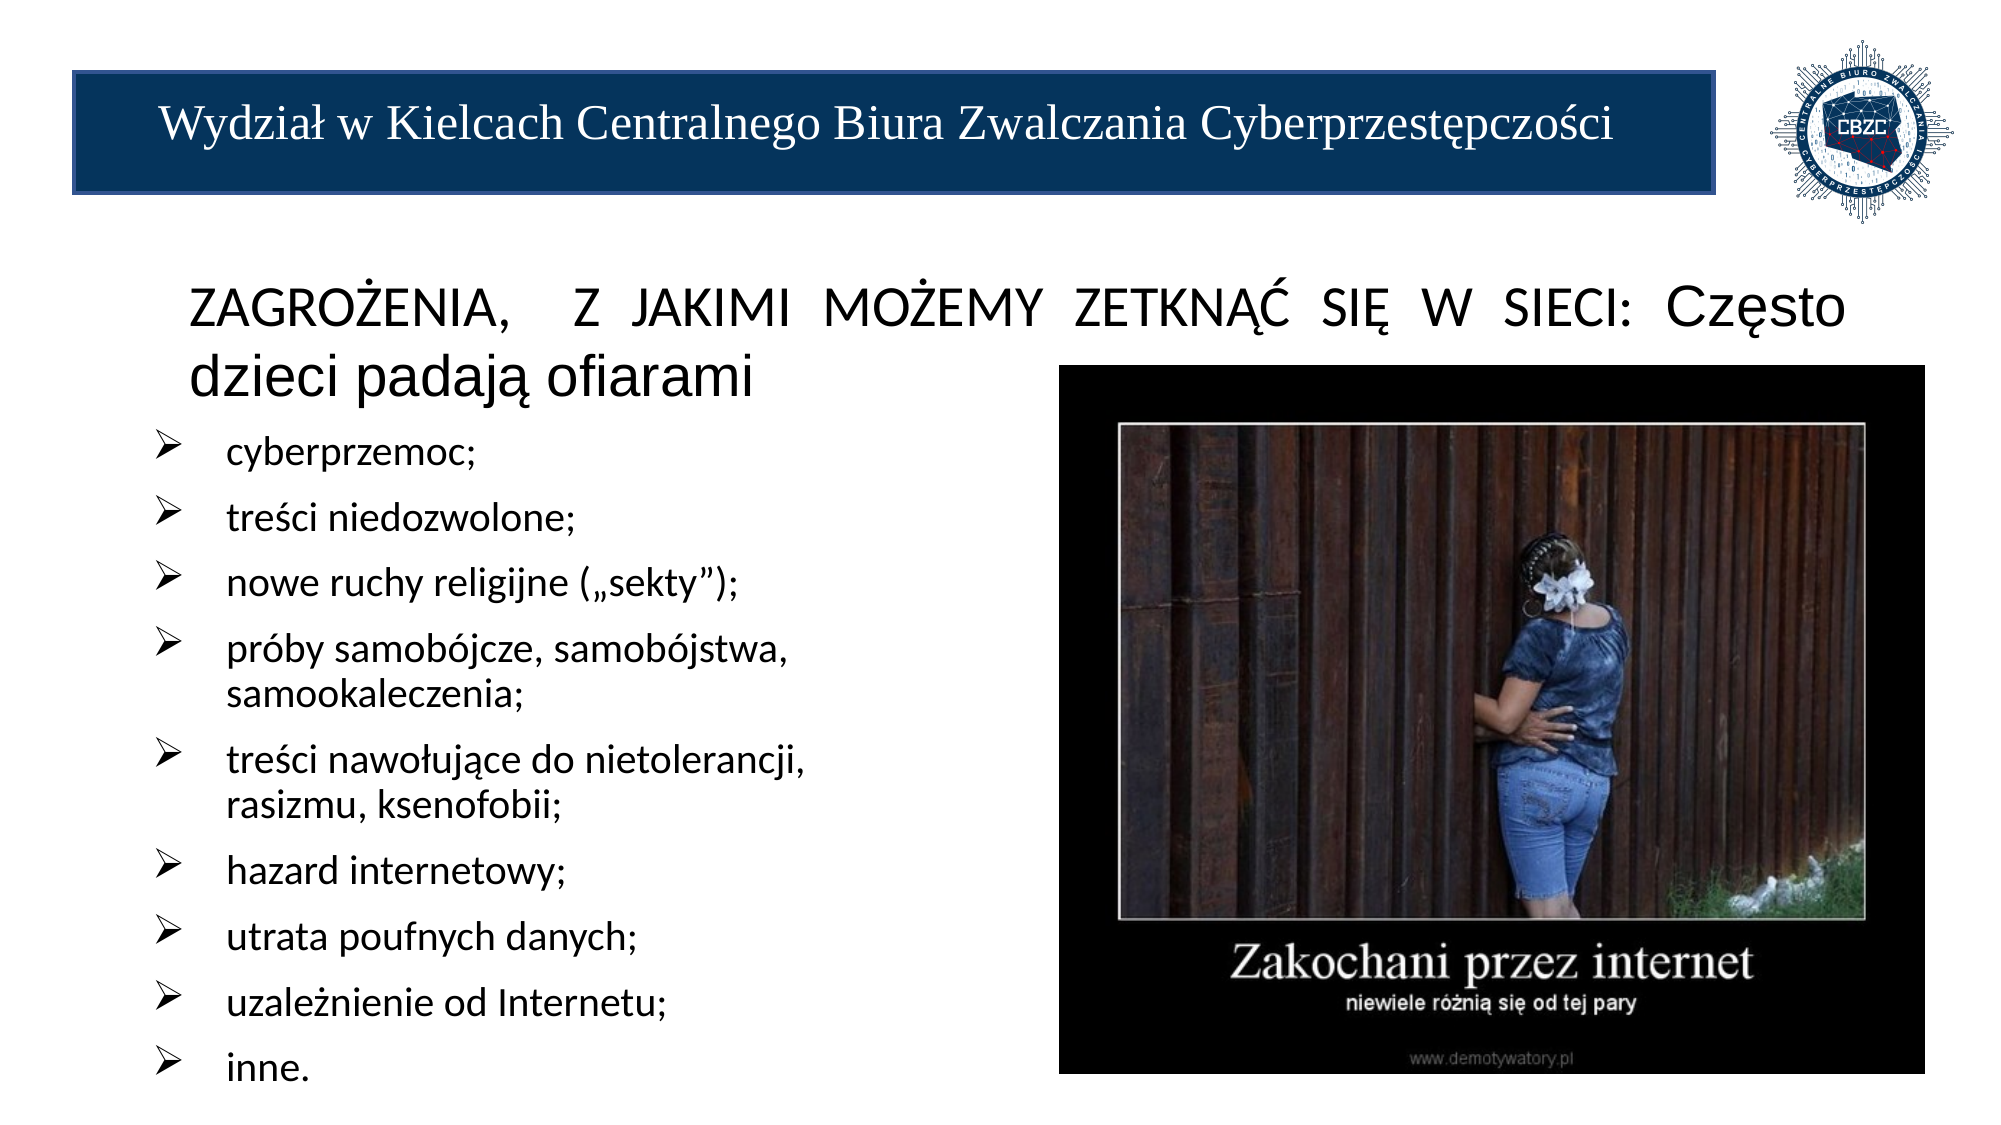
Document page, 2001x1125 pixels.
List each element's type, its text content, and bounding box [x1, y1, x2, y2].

picture [1770, 40, 1954, 224]
title Wydział w Kielcach Centralnego Biura Zwalczania Cyberprzestępczości [89, 89, 1698, 183]
picture [1058, 365, 1925, 1075]
list ZAGROŻENIA, Z JAKIMI MOŻEMY ZETKNĄĆ SIĘ W SIECI: Często dzieci padają ofiarami cyberprzemoc; treści niedozwolone; nowe ruchy religijne („sekty”); próby samobójcze, samobójstwa, samookaleczenia; treści nawołujące do nietolerancji, rasizmu, ksenofobii; hazard internetowy; utrata poufnych danych; uzależnienie od Internetu; inne. [137, 260, 1863, 975]
